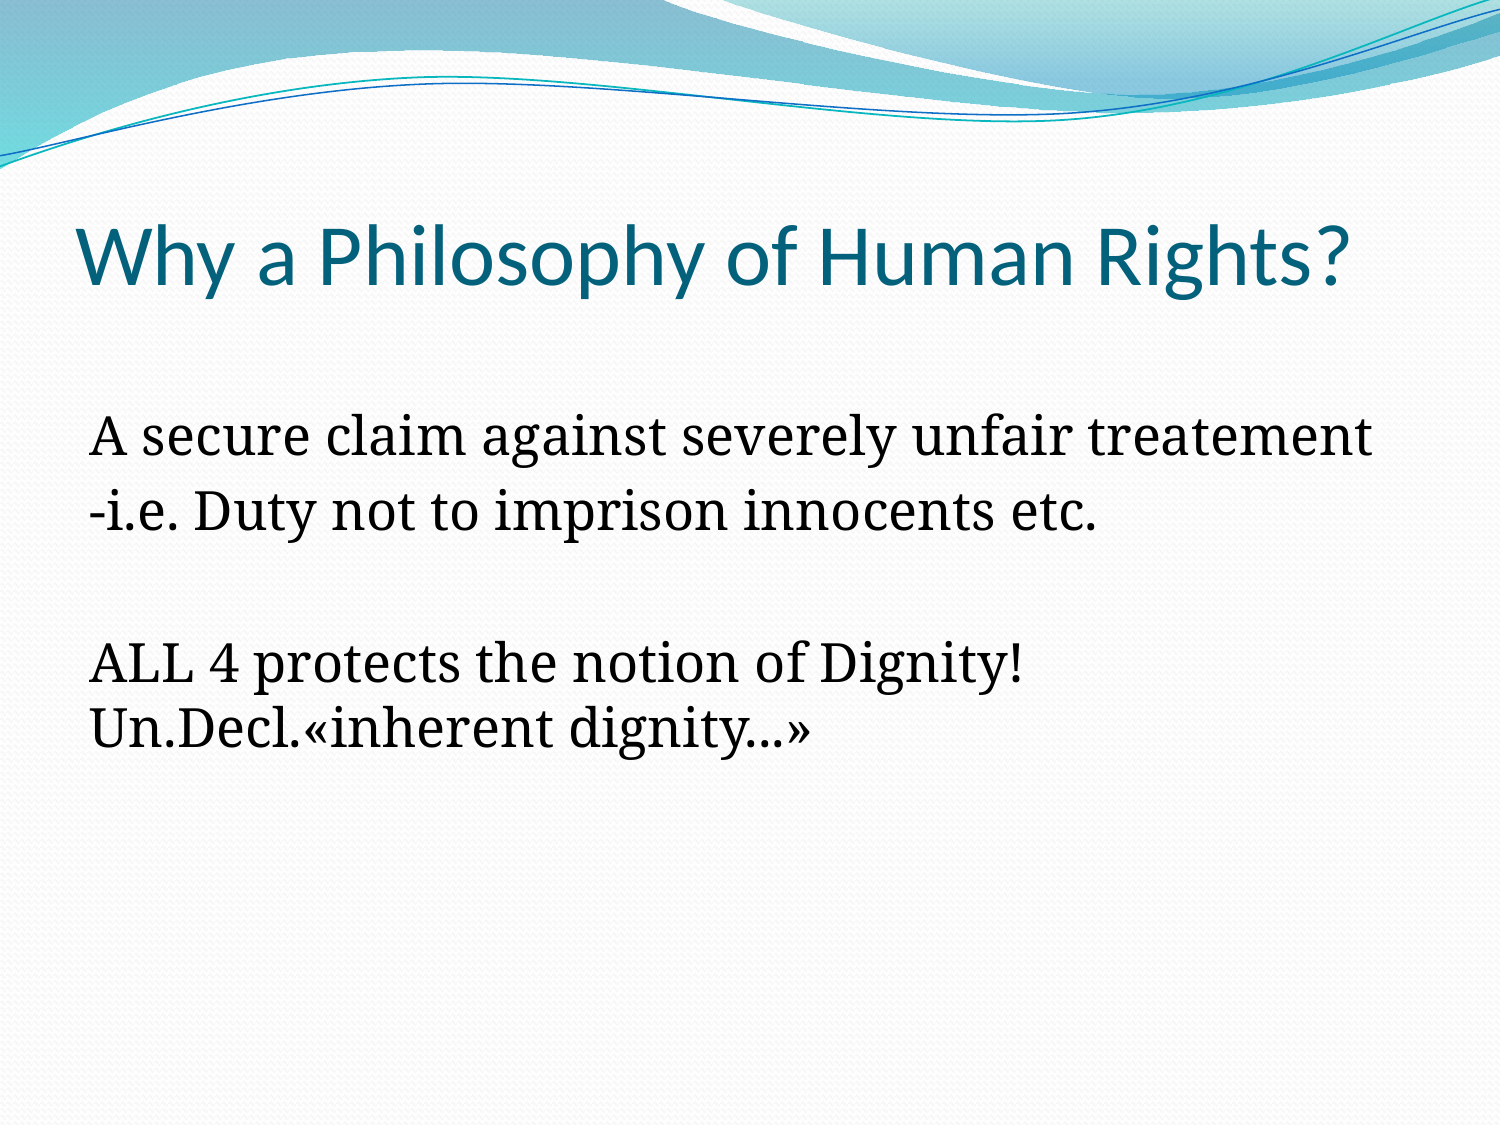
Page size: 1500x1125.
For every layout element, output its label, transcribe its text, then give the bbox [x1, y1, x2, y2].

list A secure claim against severely unfair treatement -i.e. Duty not to imprison innocents etc. ALL 4 protects the notion of Dignity! Un.Decl.«inherent dignity...» [75, 317, 1425, 1038]
title Why a Philosophy of Human Rights? [75, 115, 1425, 303]
